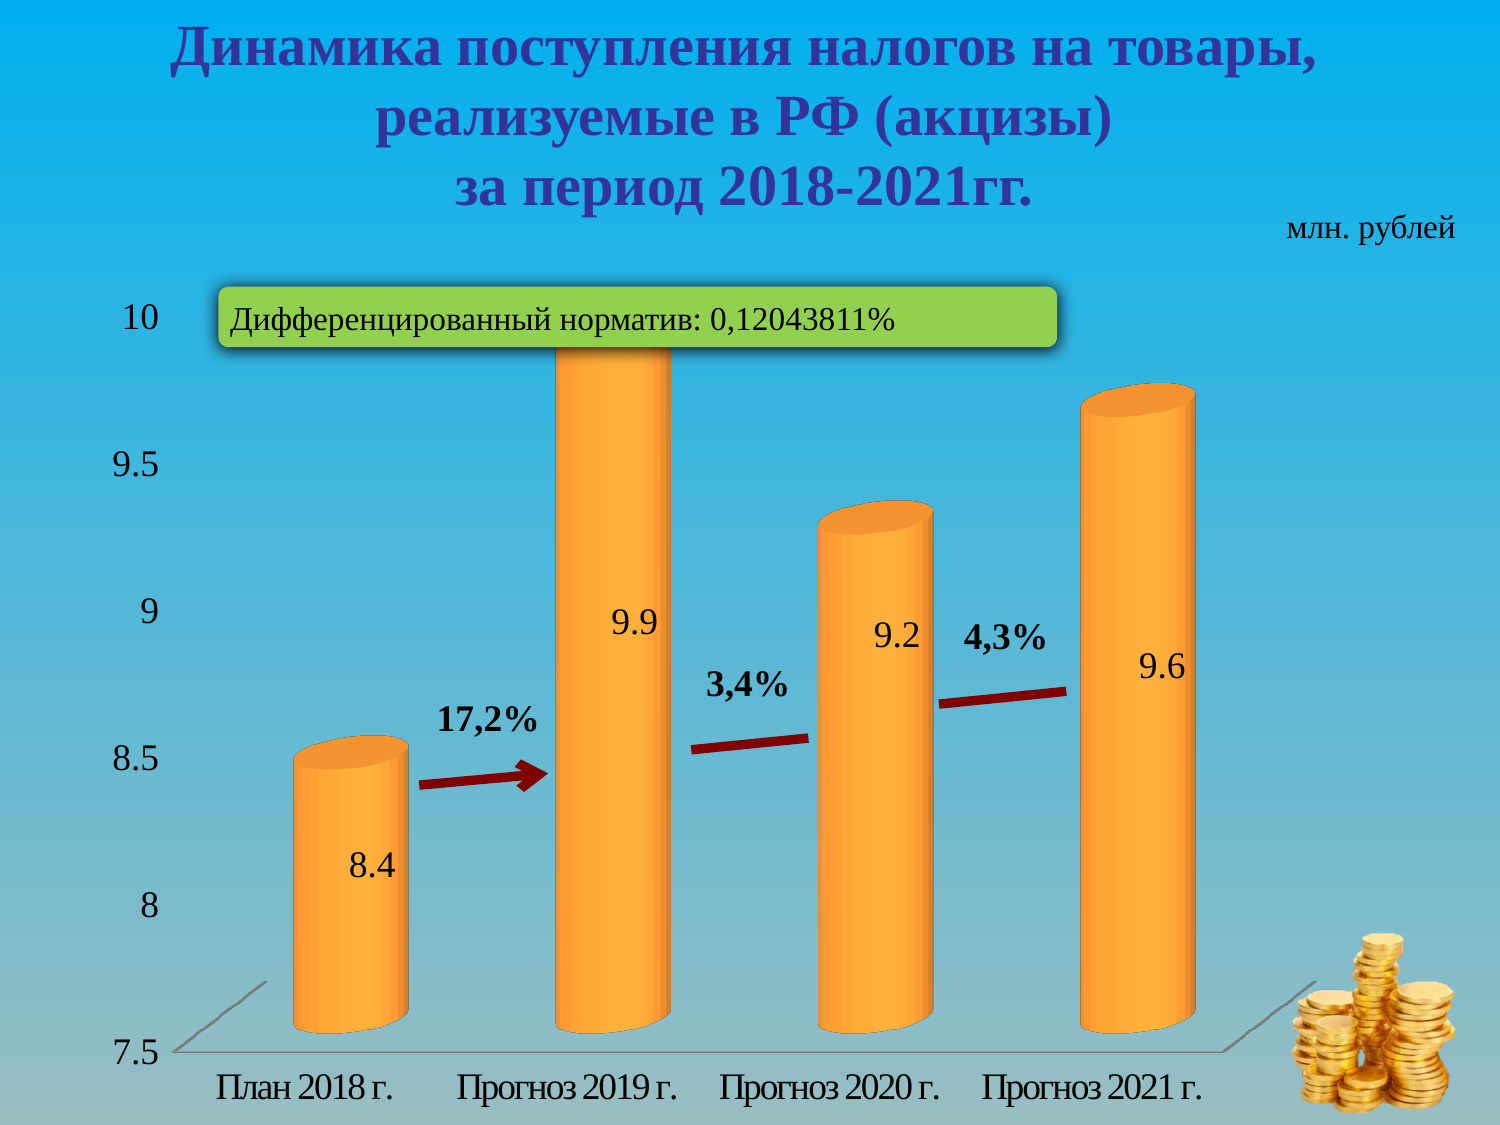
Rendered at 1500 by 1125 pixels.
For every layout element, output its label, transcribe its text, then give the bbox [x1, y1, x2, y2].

text_box млн. рублей [1175, 205, 1471, 253]
picture [1249, 921, 1500, 1125]
chart [76, 228, 1353, 1125]
list Динамика поступления налогов на товары, реализуемые в РФ (акцизы) за период 2018-2021гг. [29, 0, 1459, 209]
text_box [418, 773, 549, 786]
